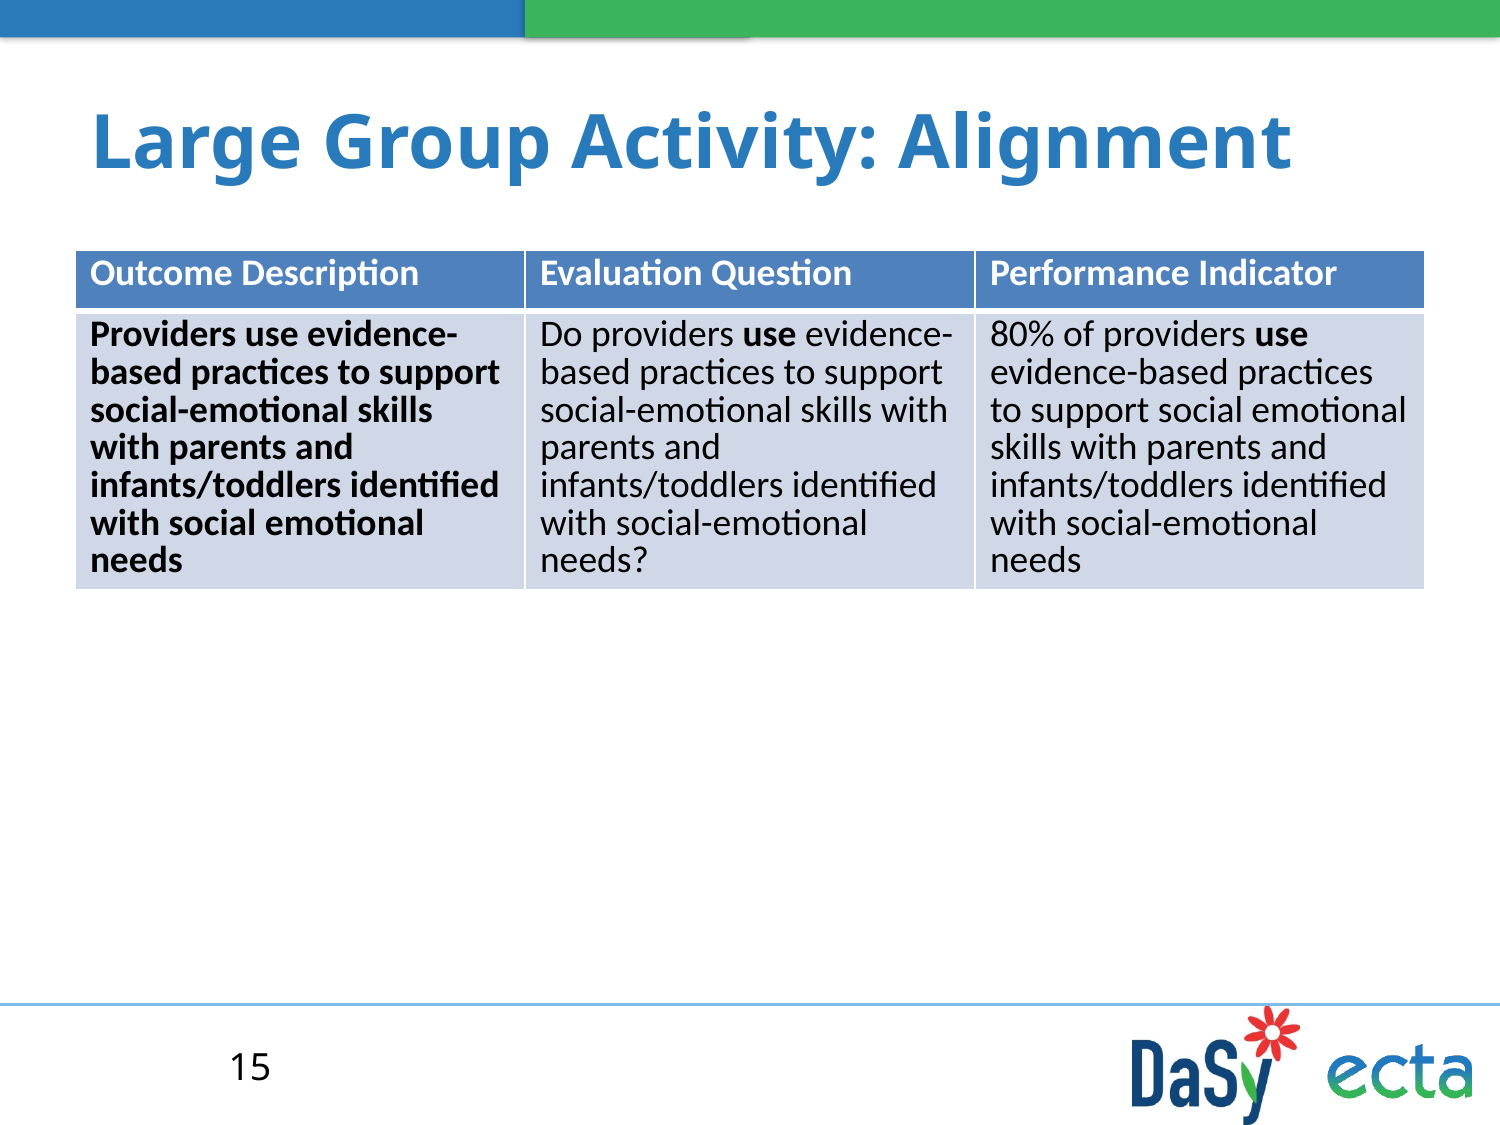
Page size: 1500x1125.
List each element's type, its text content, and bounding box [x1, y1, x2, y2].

picture [1312, 1037, 1487, 1105]
table_header Performance Indicator [976, 251, 1424, 308]
picture [1132, 1006, 1300, 1125]
table_header Evaluation Question [526, 251, 974, 308]
title Large Group Activity: Alignment [74, 44, 1426, 234]
table_header Outcome Description [76, 251, 524, 308]
table_cell Do providers use evidence-based practices to support social-emotional skills with parents and infants/toddlers identified with social-emotional needs? [526, 314, 974, 589]
table_cell Providers use evidence-based practices to support social-emotional skills with parents and infants/toddlers identified with social emotional needs [76, 314, 524, 589]
table_cell 80% of providers use evidence-based practices to support social emotional skills with parents and infants/toddlers identified with social-emotional needs [976, 314, 1424, 589]
slide_number 15 [75, 1038, 425, 1098]
